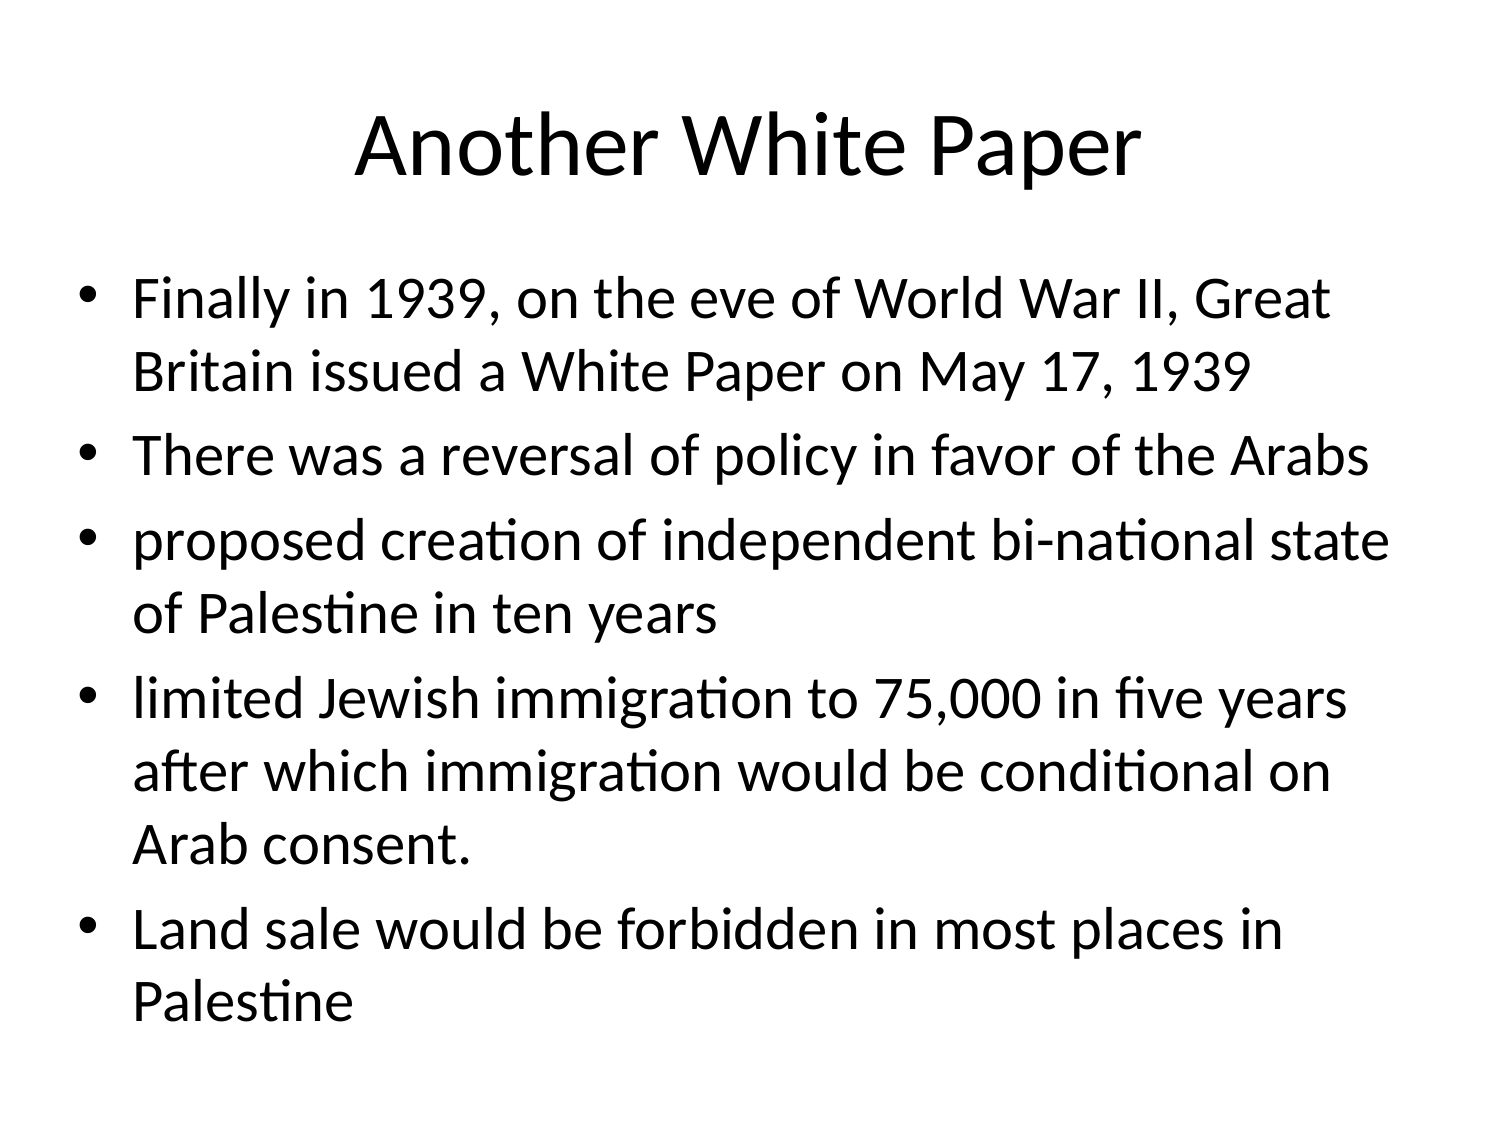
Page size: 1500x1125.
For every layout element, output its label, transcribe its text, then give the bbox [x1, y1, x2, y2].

title Another White Paper [75, 45, 1425, 233]
list Finally in 1939, on the eve of World War II, Great Britain issued a White Paper on May 17, 1939 There was a reversal of policy in favor of the Arabs proposed creation of independent bi-national state of Palestine in ten years limited Jewish immigration to 75,000 in five years after which immigration would be conditional on Arab consent. Land sale would be forbidden in most places in Palestine [62, 249, 1450, 1055]
